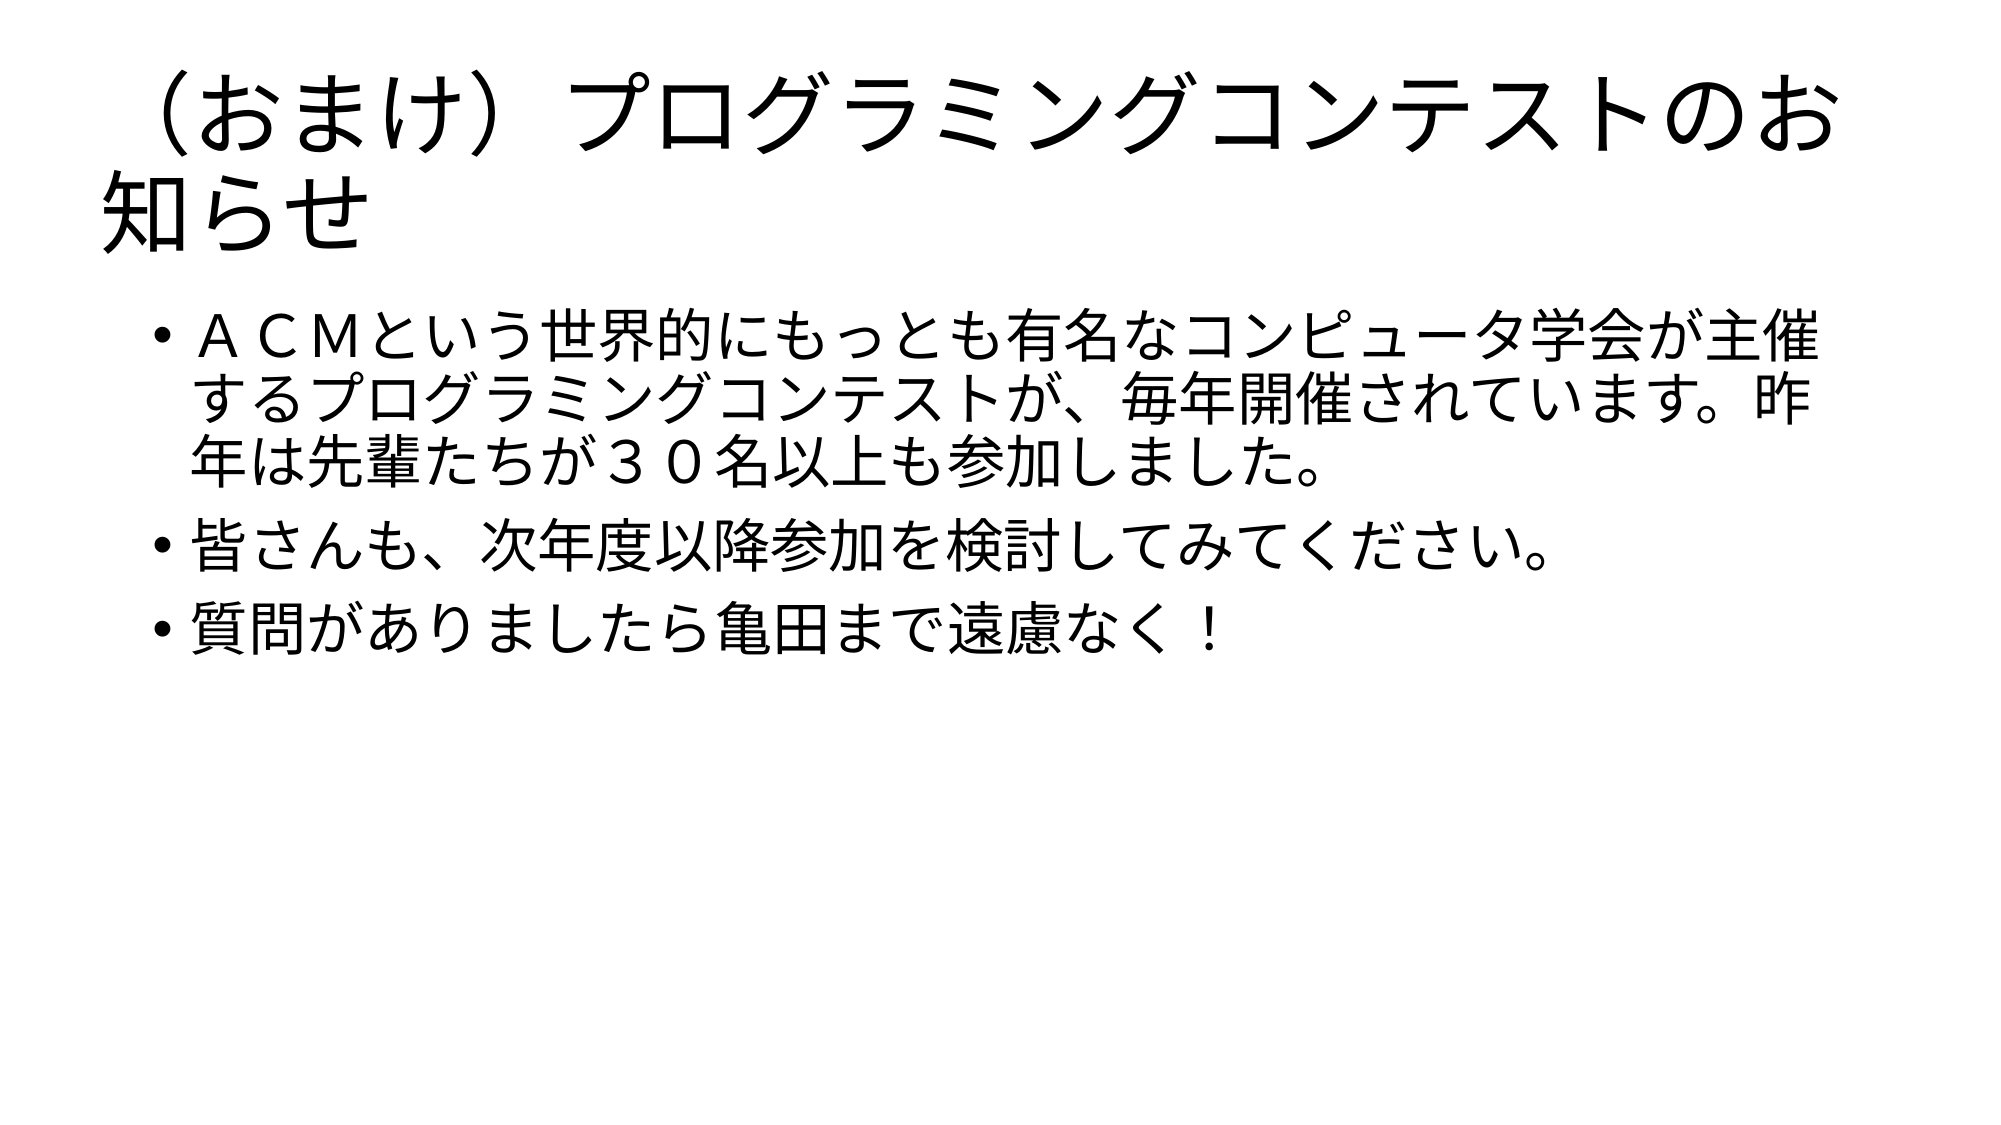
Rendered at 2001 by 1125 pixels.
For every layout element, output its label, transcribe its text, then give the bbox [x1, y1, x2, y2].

list ＡＣＭという世界的にもっとも有名なコンピュータ学会が主催するプログラミングコンテストが、毎年開催されています。昨年は先輩たちが３０名以上も参加しました。 皆さんも、次年度以降参加を検討してみてください。 質問がありましたら亀田まで遠慮なく！ [137, 299, 1863, 746]
title （おまけ）プログラミングコンテストのお知らせ [85, 59, 1863, 278]
